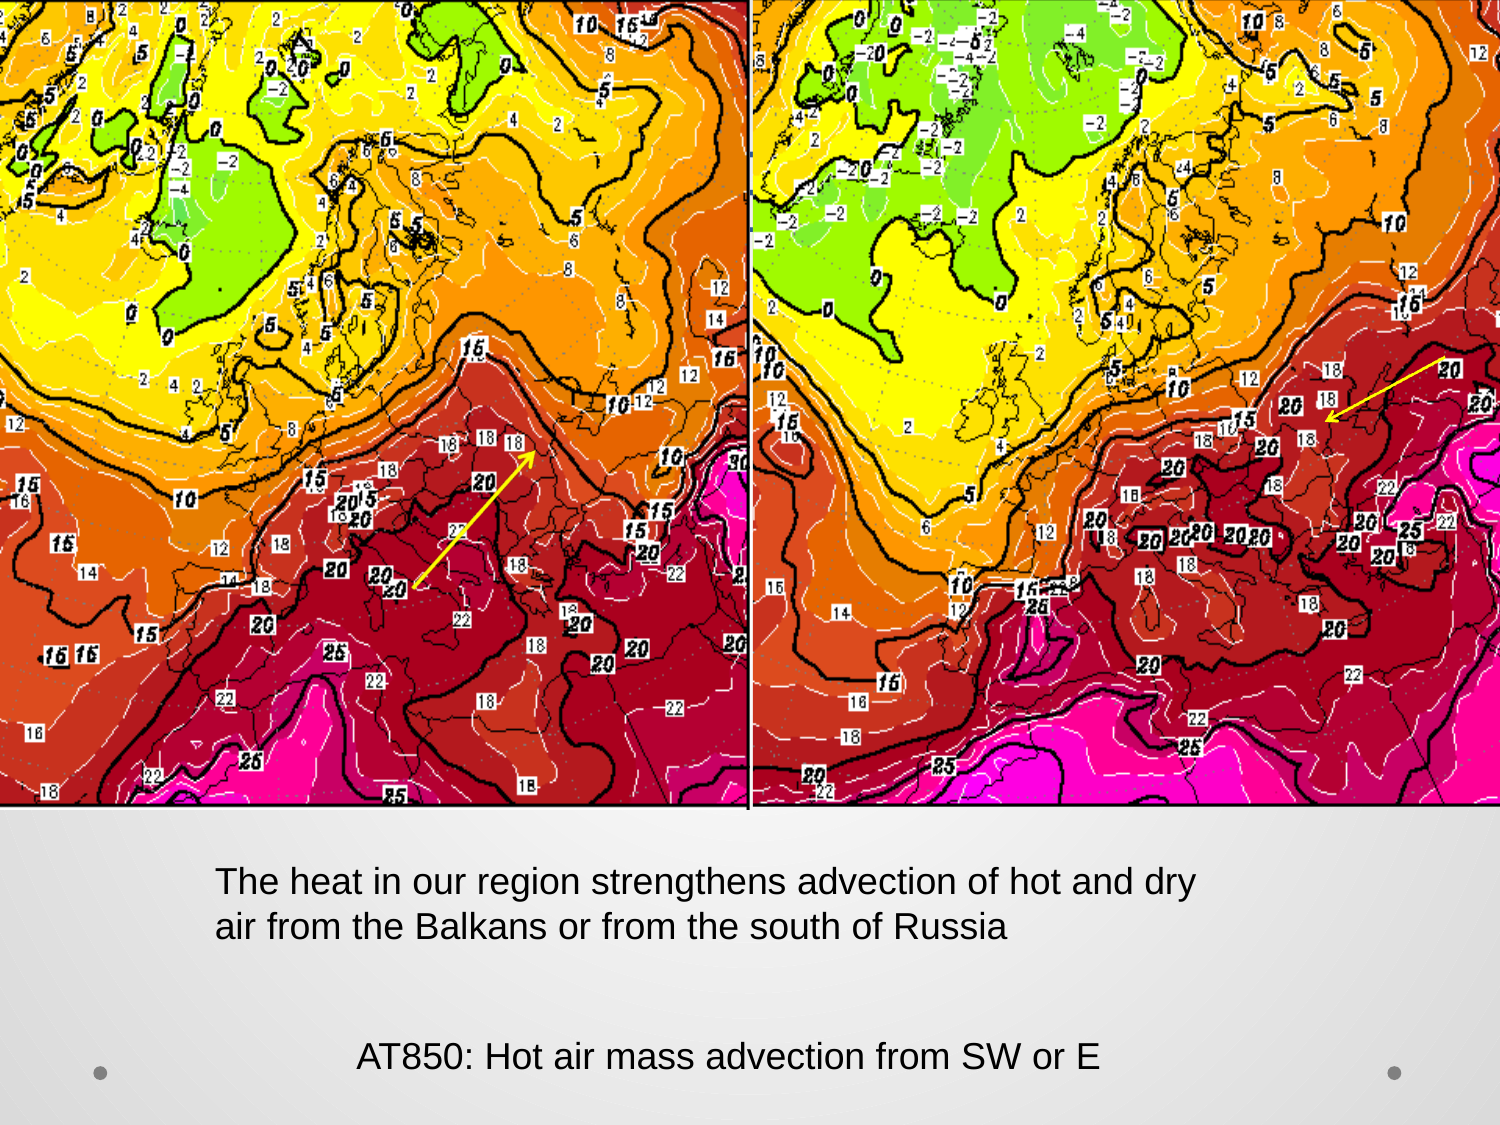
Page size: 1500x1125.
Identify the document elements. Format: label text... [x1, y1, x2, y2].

picture [0, 0, 751, 810]
text_box The heat in our region strengthens advection of hot and dry air from the Balkans or from the south of Russia [199, 849, 1217, 955]
picture [752, 0, 1500, 808]
text_box AT850: Hot air mass advection from SW or E [341, 1024, 1117, 1085]
